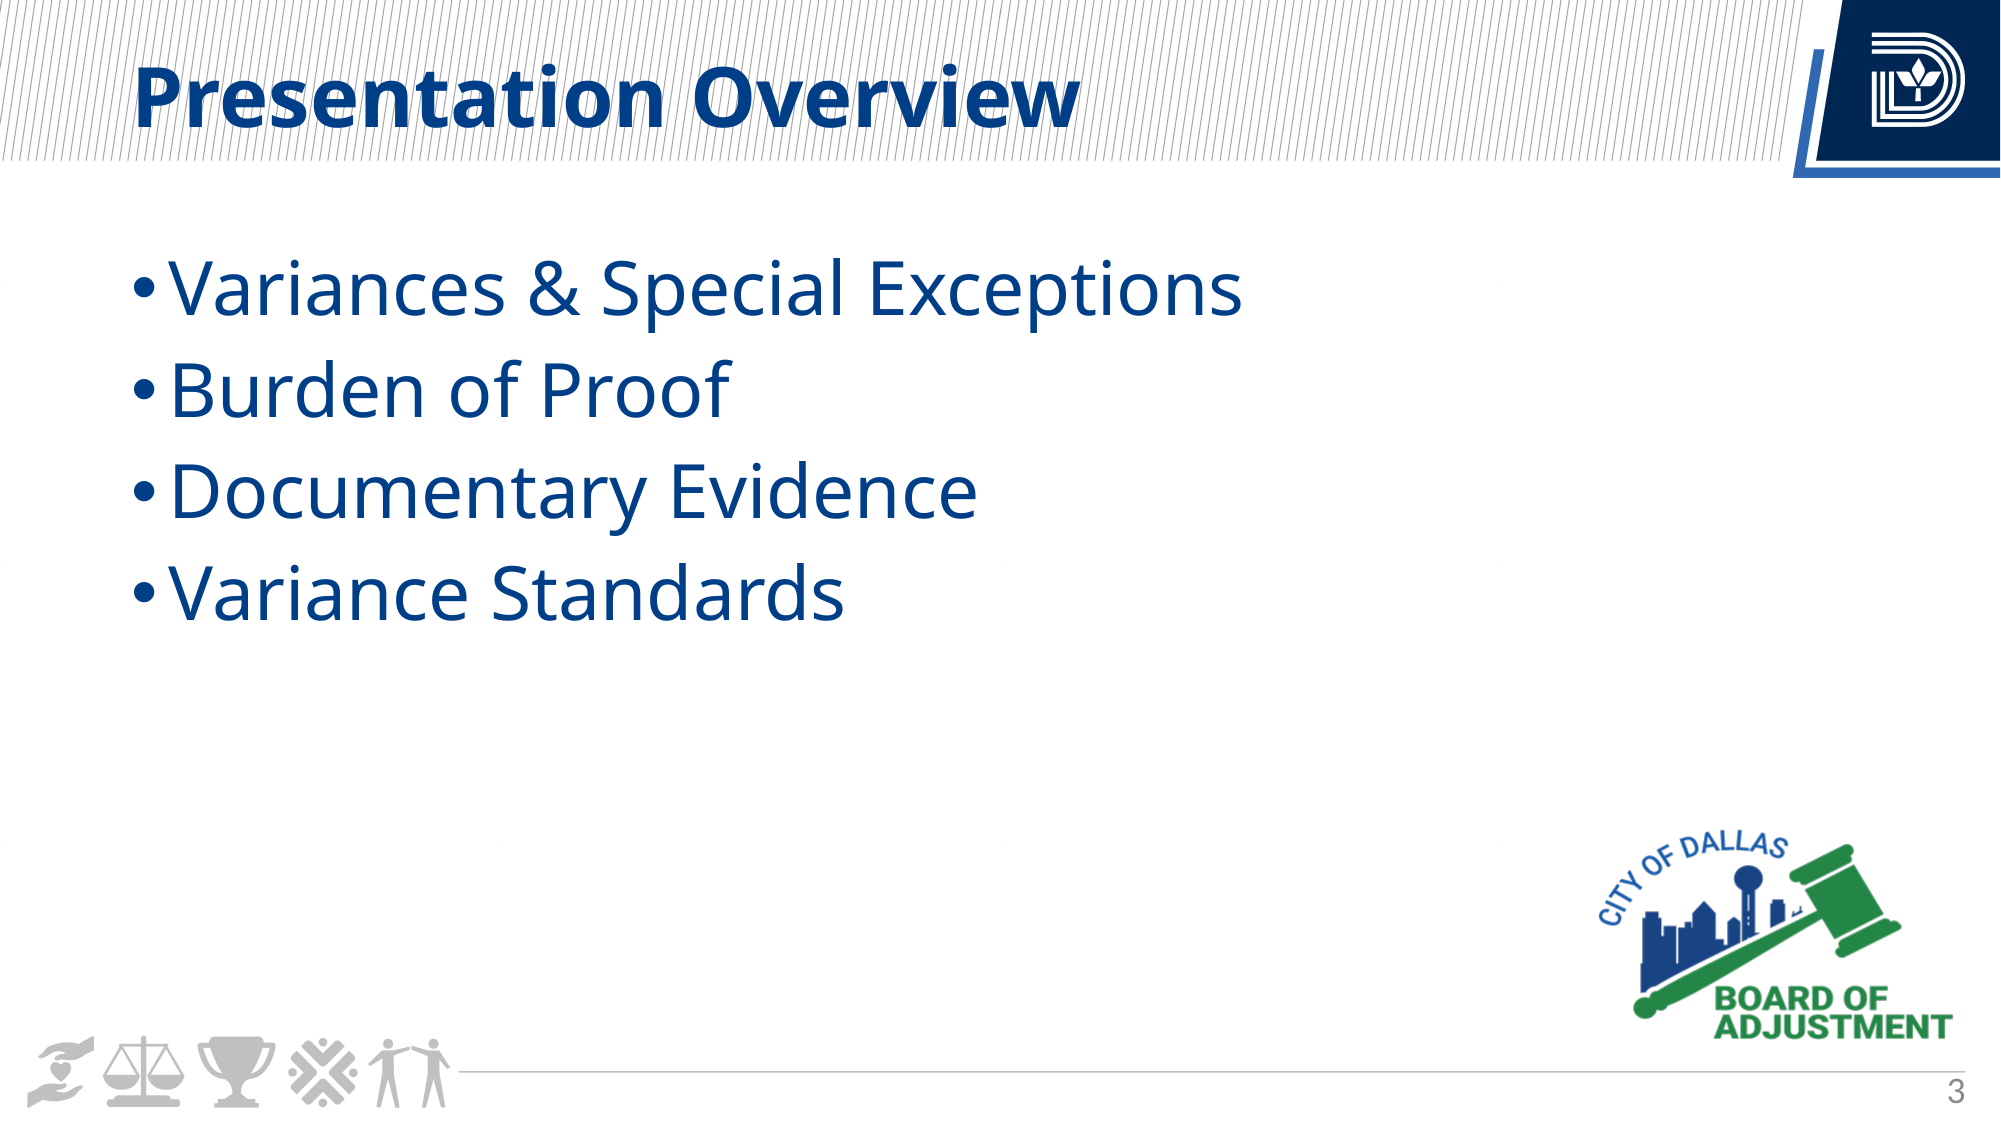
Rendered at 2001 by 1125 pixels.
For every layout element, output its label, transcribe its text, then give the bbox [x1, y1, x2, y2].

list Presentation Overview [116, 47, 1505, 164]
list Variances & Special Exceptions Burden of Proof Documentary Evidence Variance Standards [116, 243, 1879, 958]
picture [0, 0, 2001, 1125]
